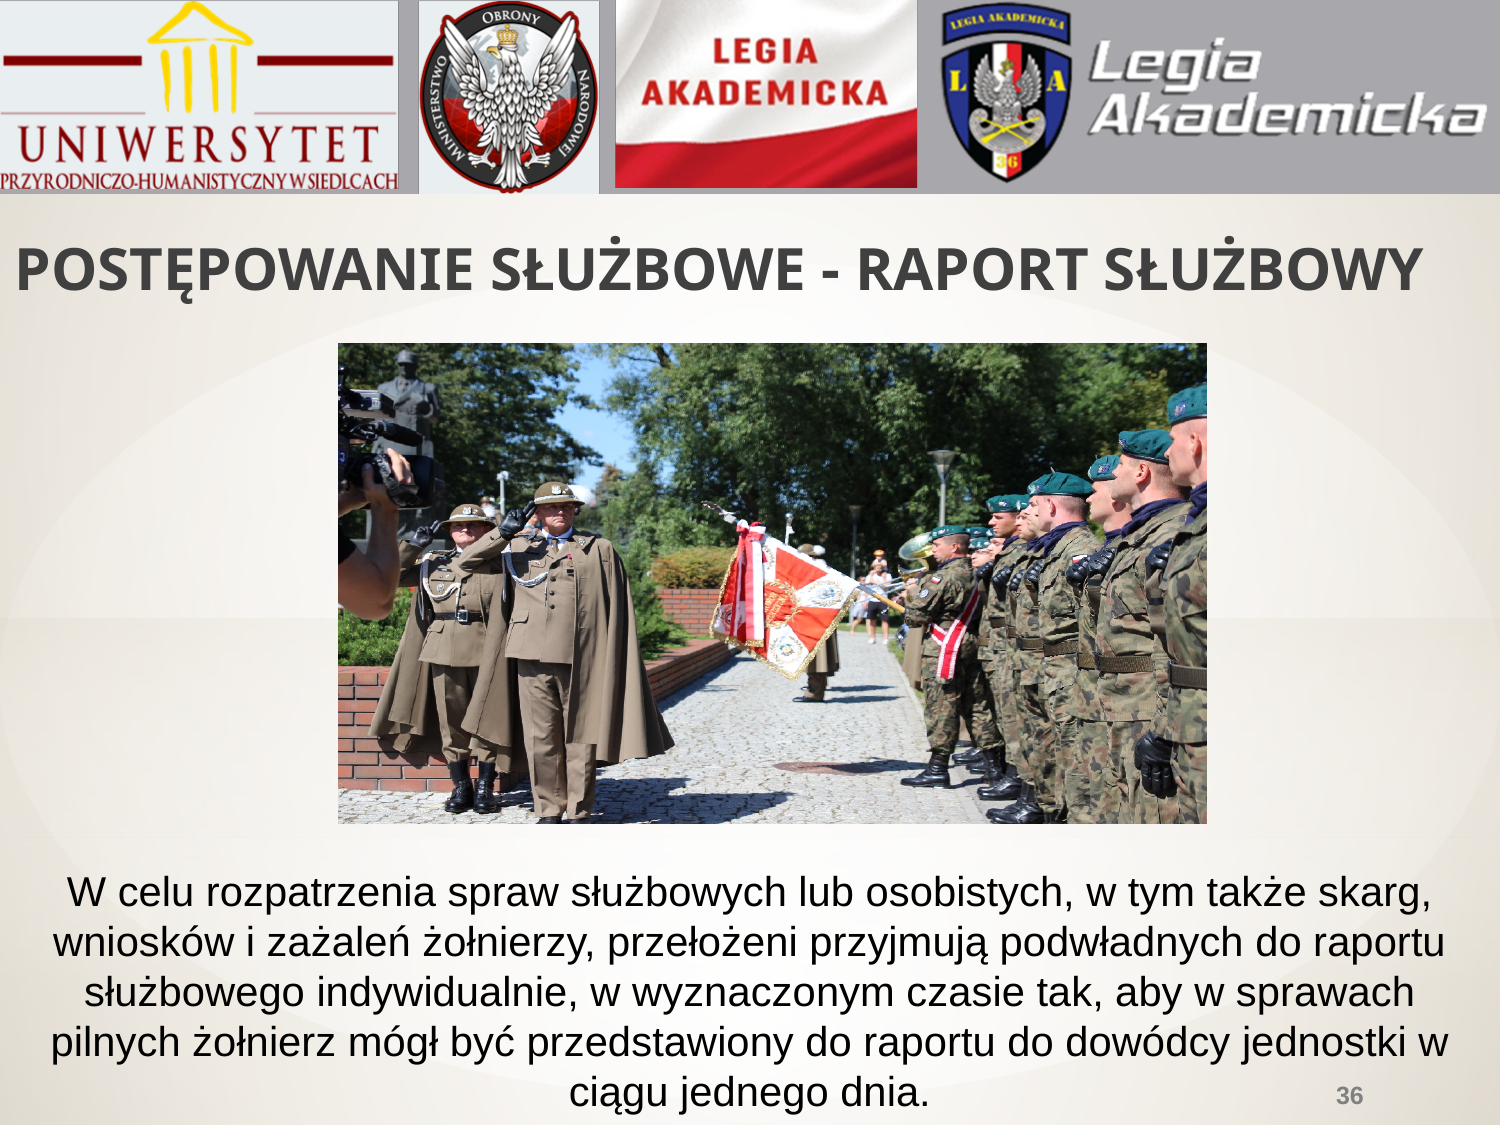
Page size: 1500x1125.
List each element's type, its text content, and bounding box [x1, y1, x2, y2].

text_box POSTĘPOWANIE SŁUŻBOWE - RAPORT SŁUŻBOWY [0, 224, 1500, 327]
text_box W celu rozpatrzenia spraw służbowych lub osobistych, w tym także skarg, wniosków i zażaleń żołnierzy, przełożeni przyjmują podwładnych do raportu służbowego indywidualnie, w wyznaczonym czasie tak, aby w sprawach pilnych żołnierz mógł być przedstawiony do raportu do dowódcy jednostki w ciągu jednego dnia. [0, 857, 1500, 1123]
picture [337, 343, 1207, 824]
picture [0, 0, 1500, 195]
